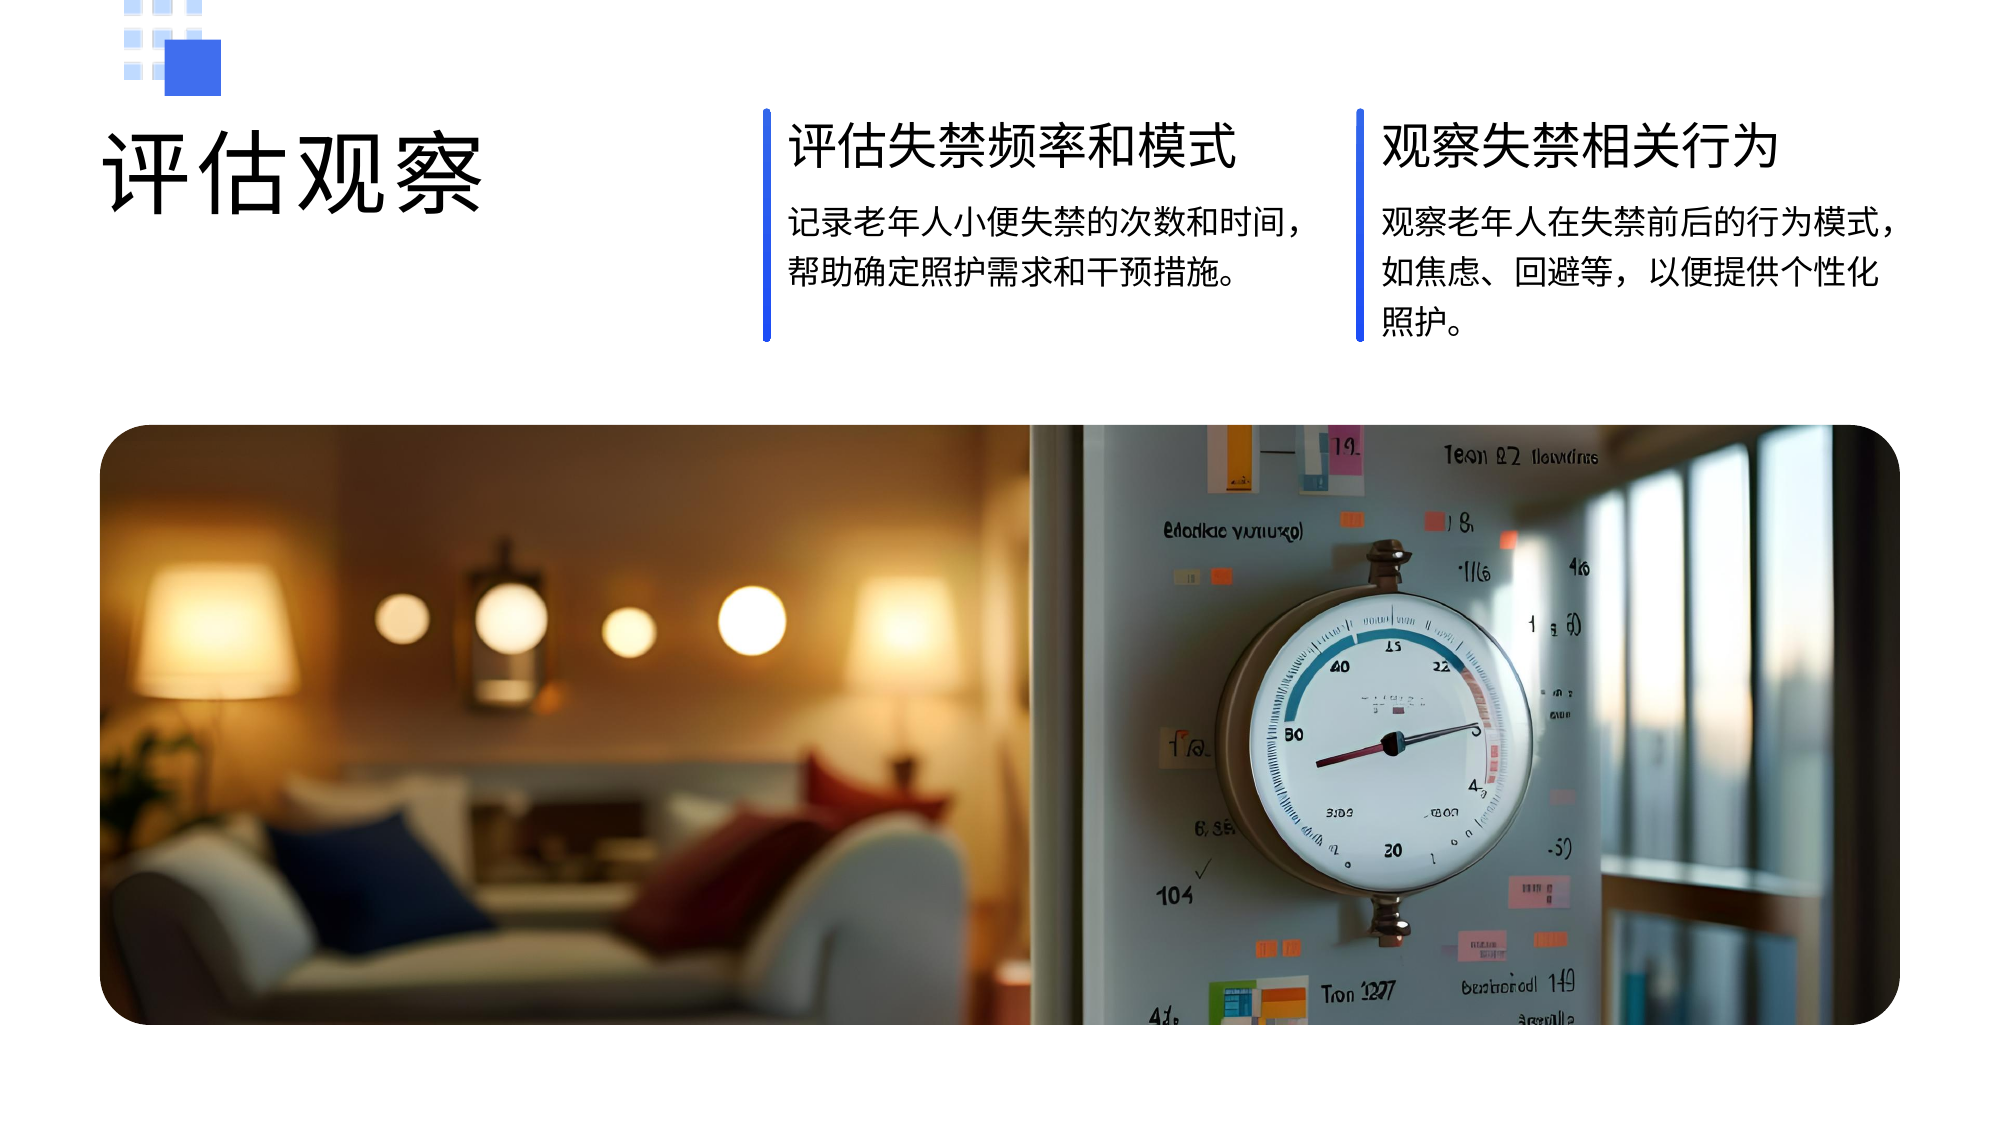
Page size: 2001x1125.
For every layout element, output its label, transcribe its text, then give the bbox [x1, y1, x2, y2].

text_box [164, 39, 222, 97]
picture [124, 0, 203, 80]
title 评估观察 [99, 99, 686, 350]
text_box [761, 107, 1913, 343]
picture [99, 424, 1901, 1026]
